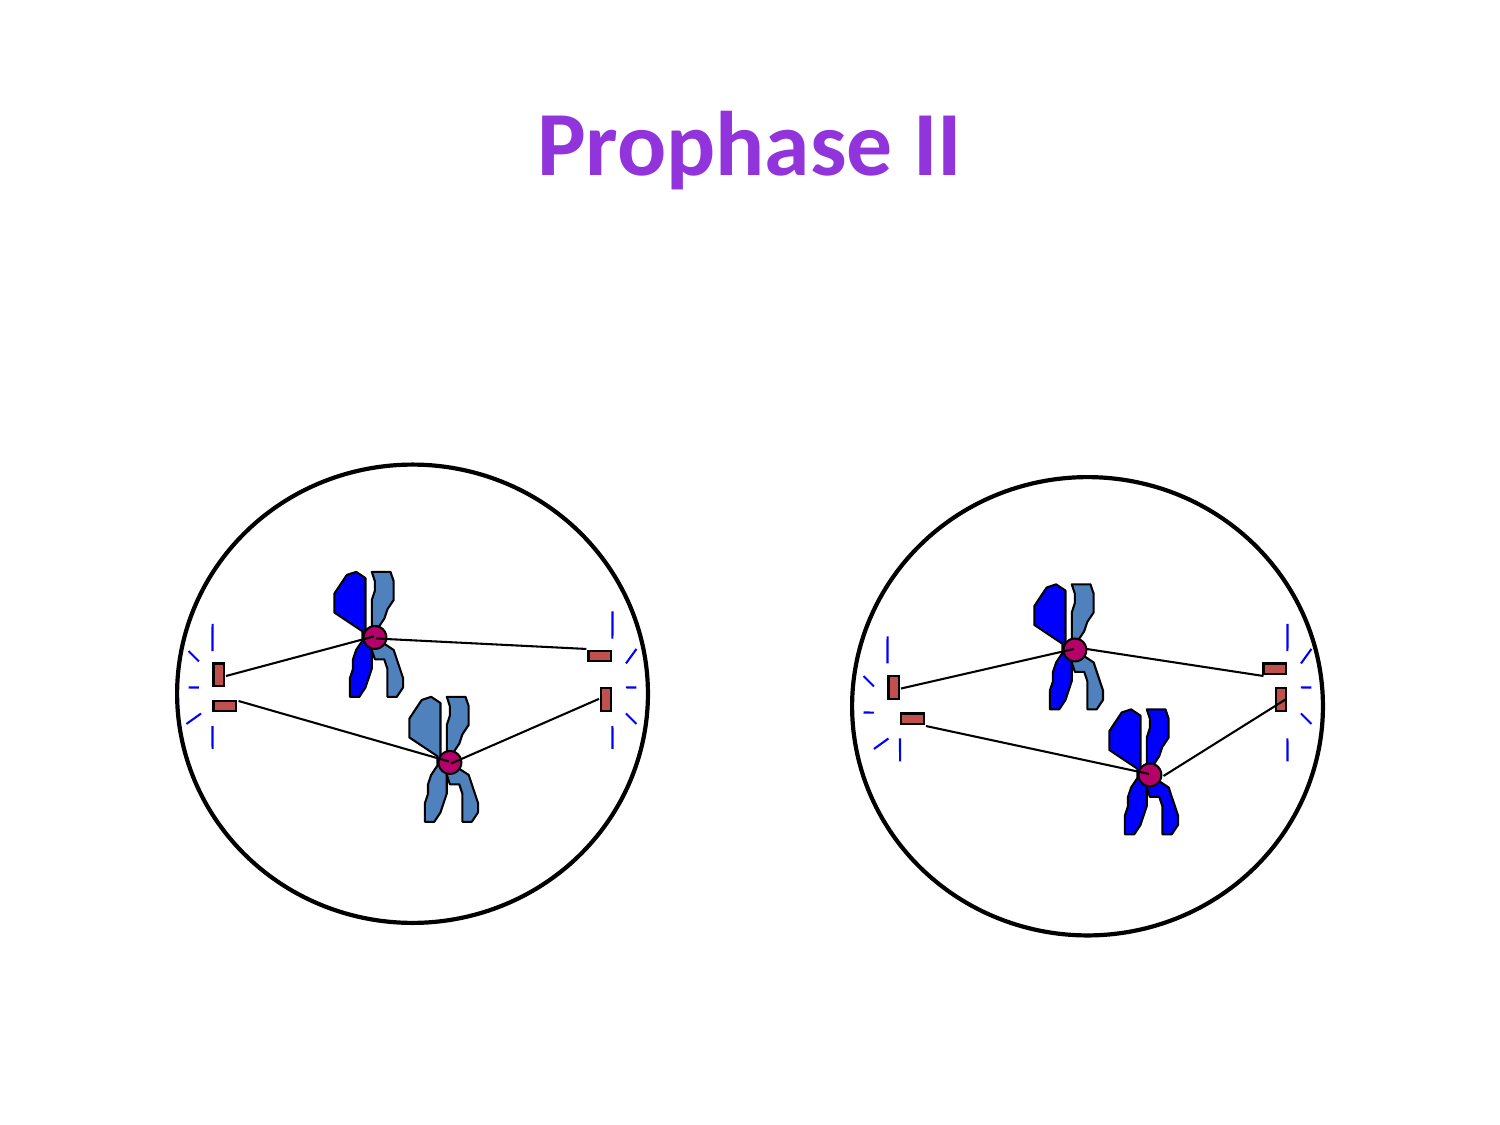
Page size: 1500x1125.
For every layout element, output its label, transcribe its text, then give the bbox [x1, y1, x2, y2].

title Prophase II [75, 45, 1425, 233]
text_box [176, 464, 1324, 936]
